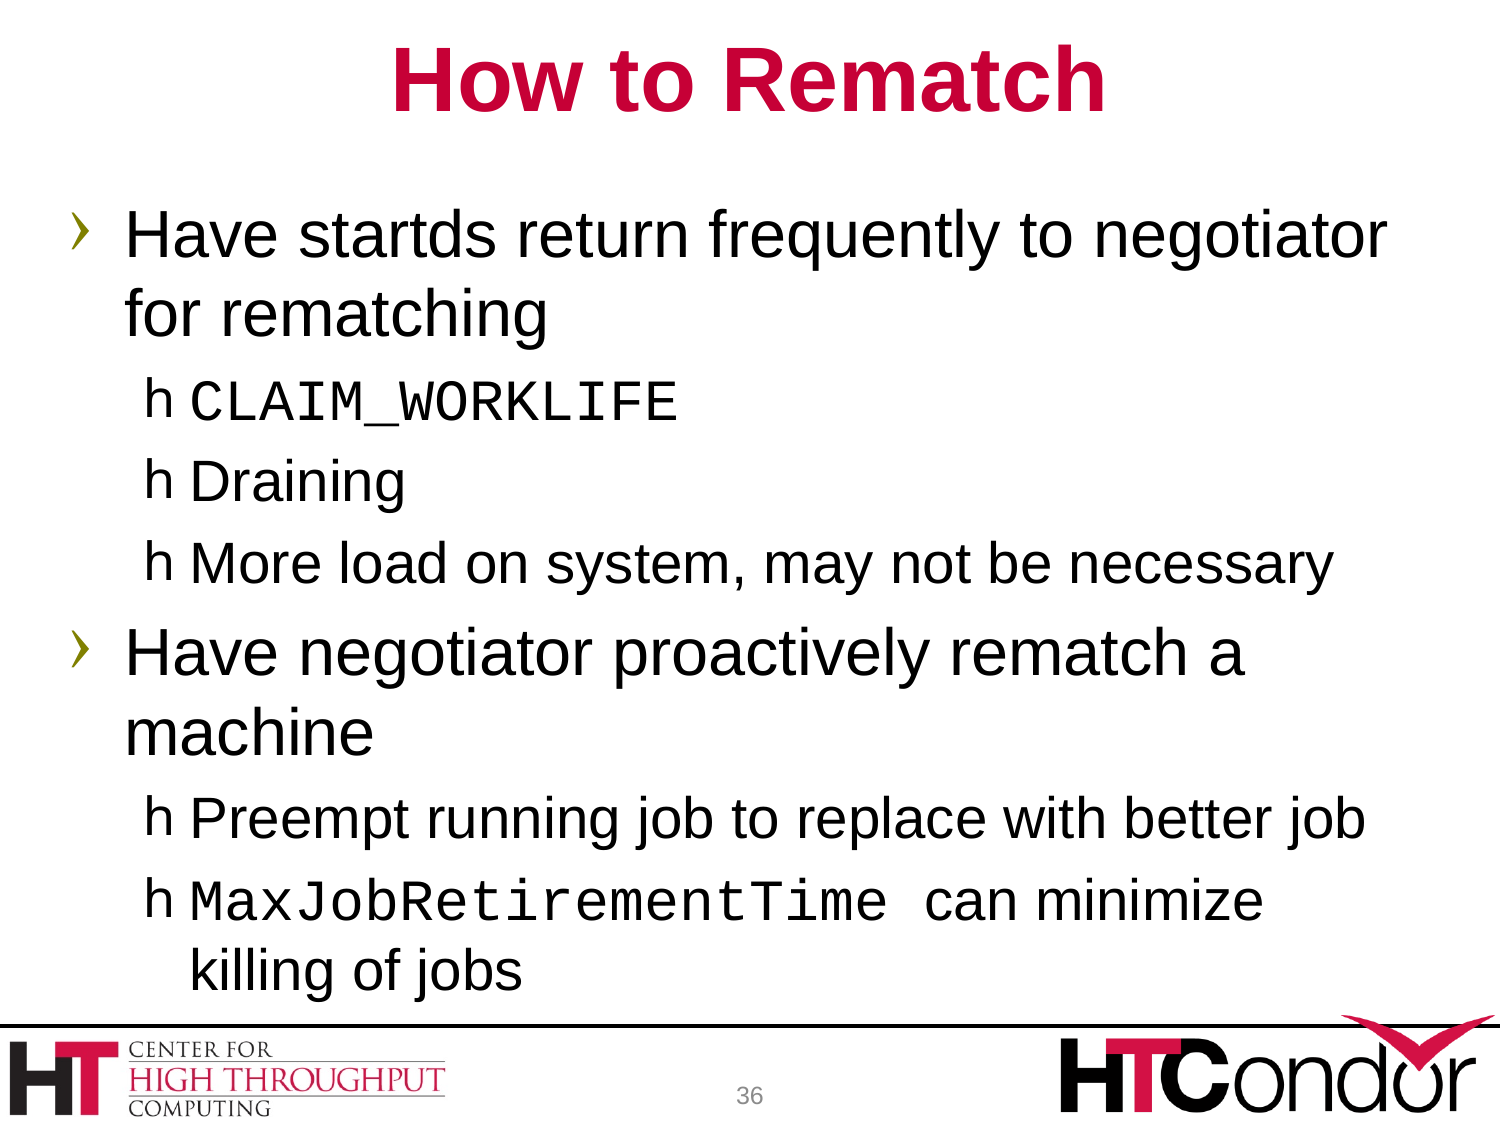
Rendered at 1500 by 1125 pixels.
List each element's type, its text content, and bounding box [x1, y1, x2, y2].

picture [1055, 1014, 1500, 1119]
picture [0, 1029, 454, 1125]
title How to Rematch [0, 0, 1500, 150]
slide_number 36 [575, 1065, 925, 1125]
list Have startds return frequently to negotiator for rematching CLAIM_WORKLIFE Draining More load on system, may not be necessary Have negotiator proactively rematch a machine Preempt running job to replace with better job MaxJobRetirementTime can minimize killing of jobs [52, 182, 1431, 877]
